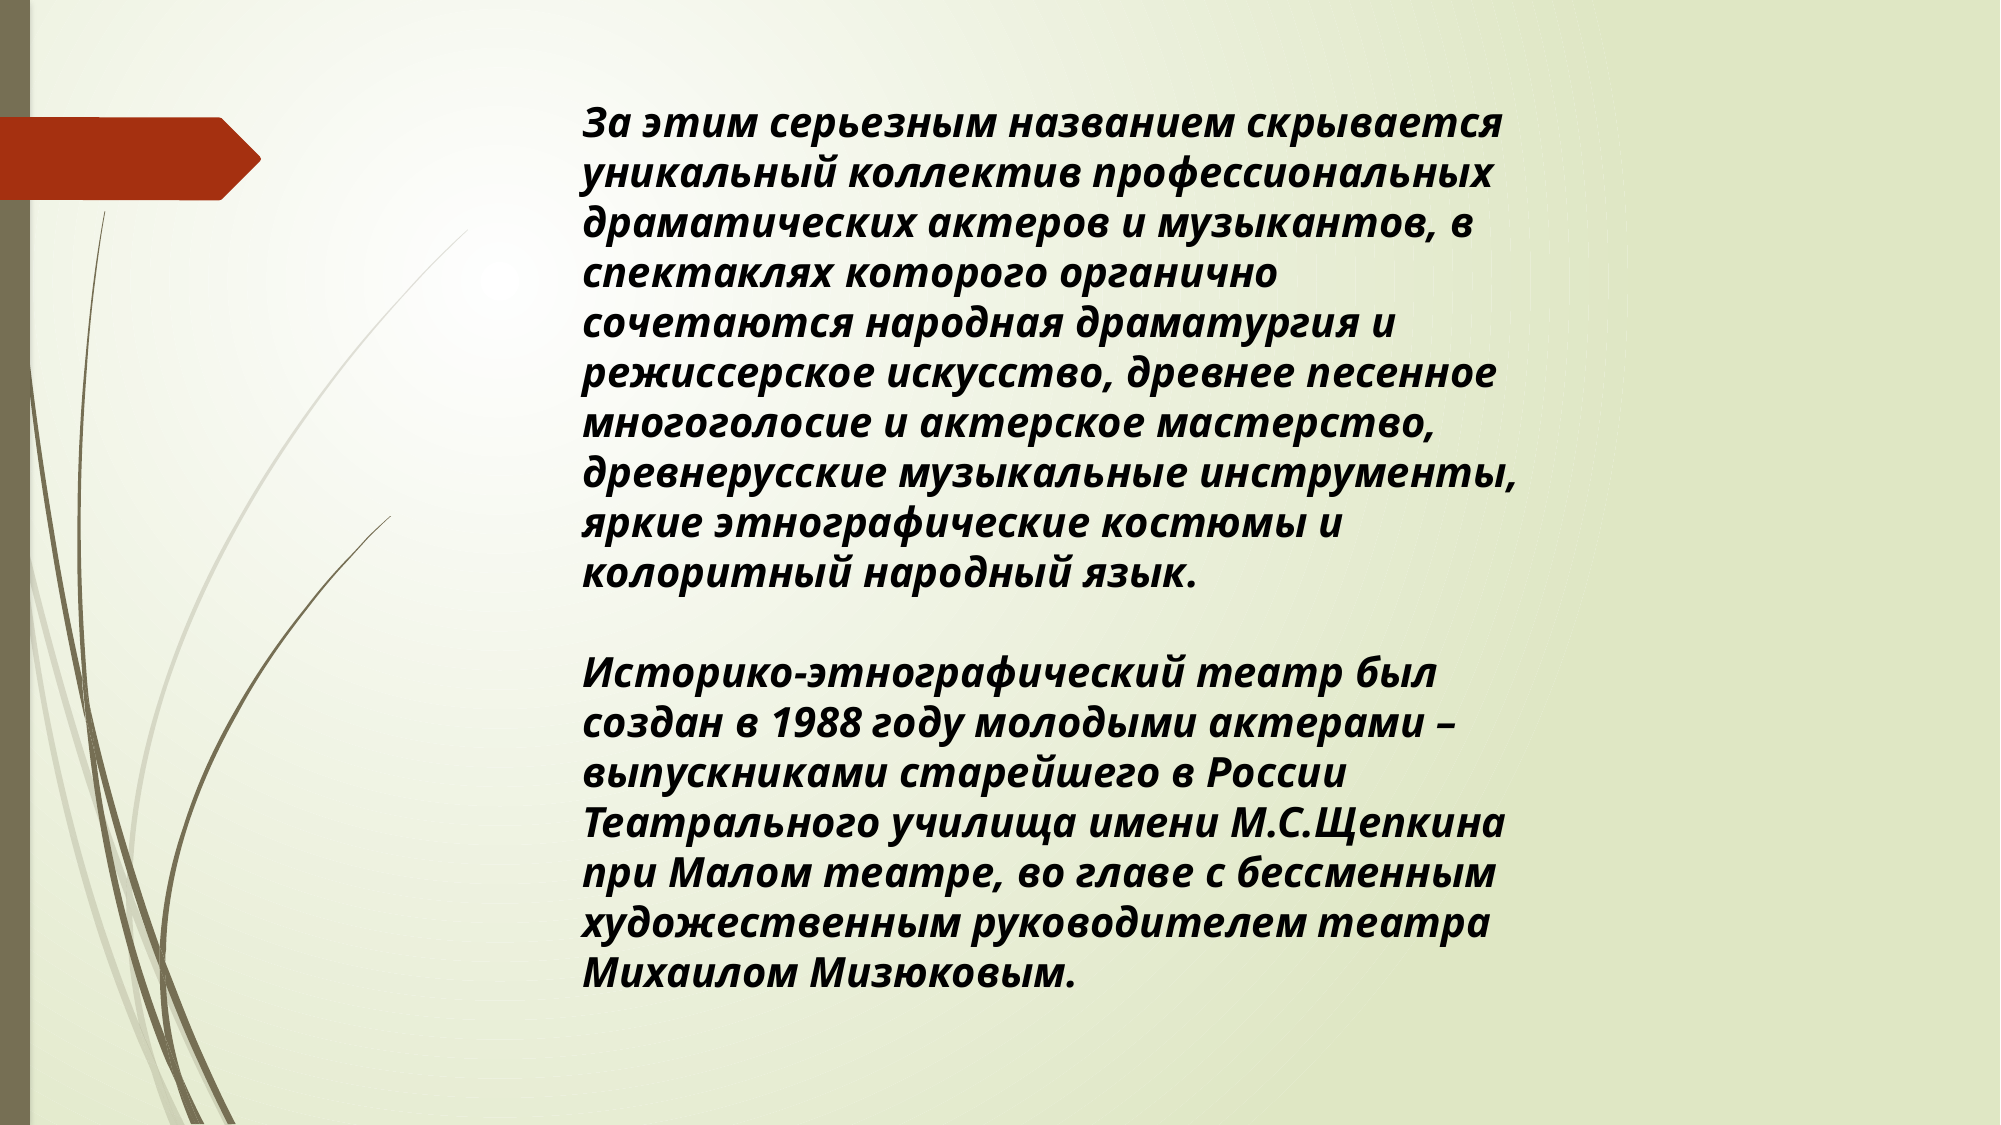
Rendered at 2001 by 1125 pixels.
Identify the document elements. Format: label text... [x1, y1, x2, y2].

text_box За этим серьезным названием скрывается уникальный коллектив профессиональных драматических актеров и музыкантов, в спектаклях которого органично сочетаются народная драматургия и режиссерское искусство, древнее песенное многоголосие и актерское мастерство, древнерусские музыкальные инструменты, яркие этнографические костюмы и колоритный народный язык. Историко-этнографический театр был создан в 1988 году молодыми актерами – выпускниками старейшего в России Театрального училища имени М.С.Щепкина при Малом театре, во главе с бессменным художественным руководителем театра Михаилом Мизюковым. [567, 88, 1568, 1004]
